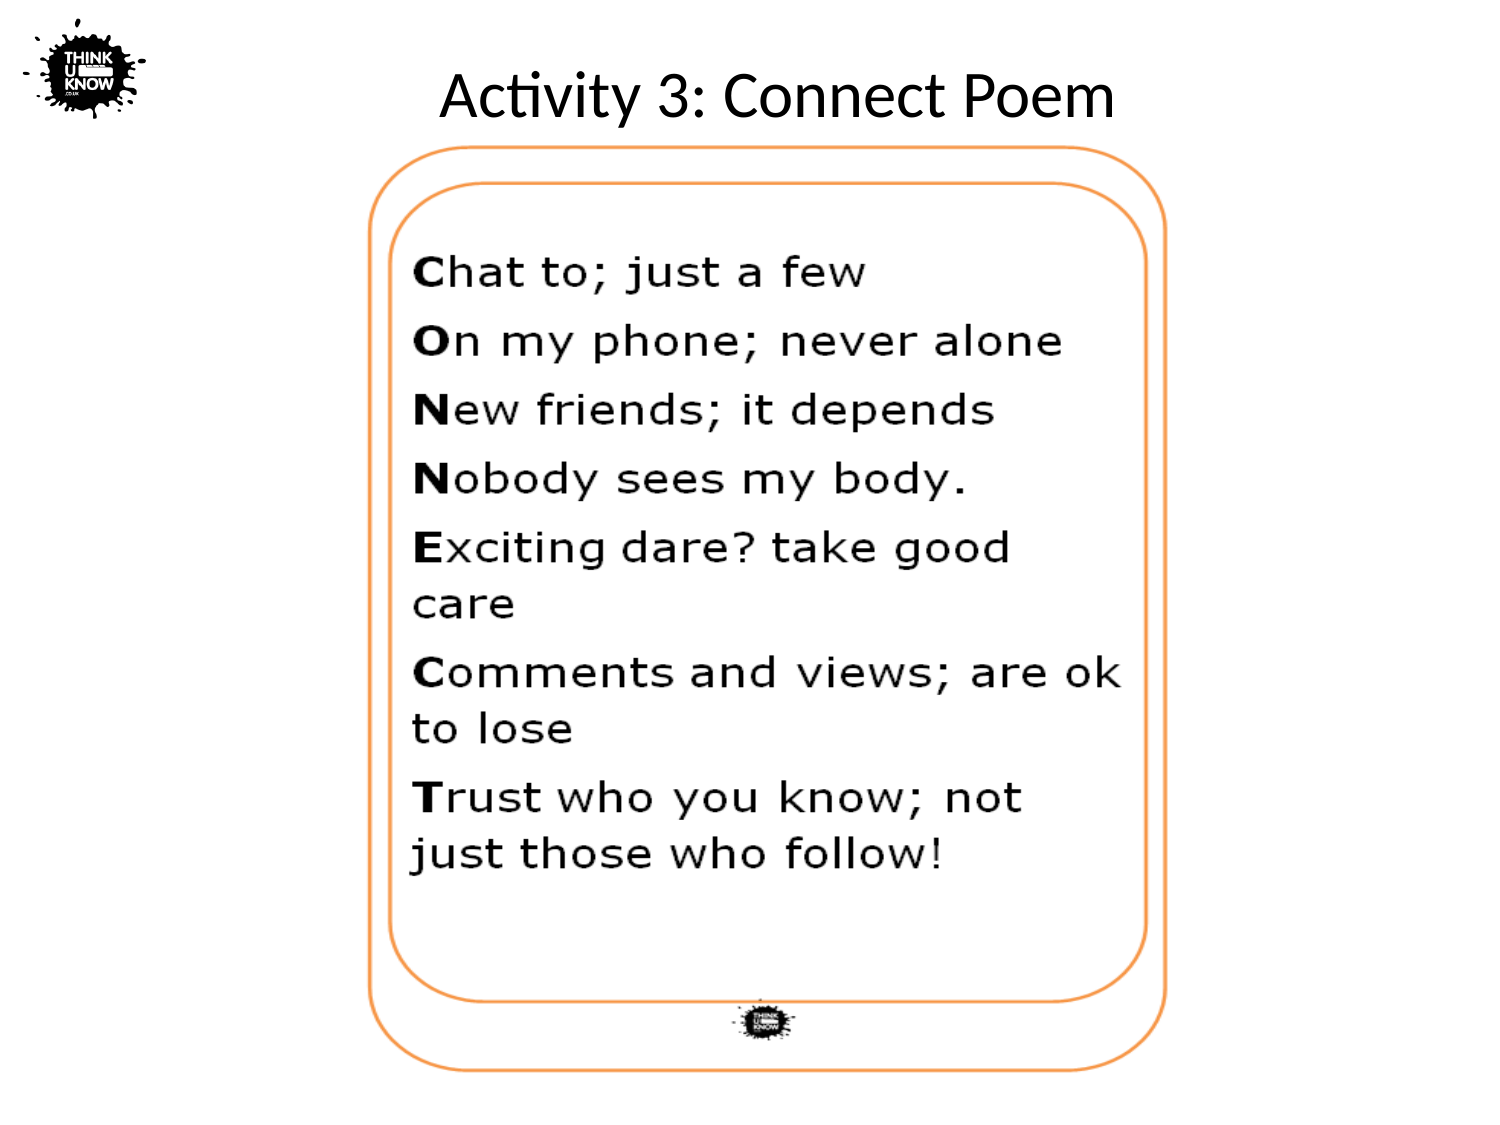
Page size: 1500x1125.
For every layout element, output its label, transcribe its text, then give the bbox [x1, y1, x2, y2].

title Activity 3: Connect Poem [159, 7, 1414, 174]
picture [0, 0, 176, 137]
picture [348, 137, 1176, 1074]
